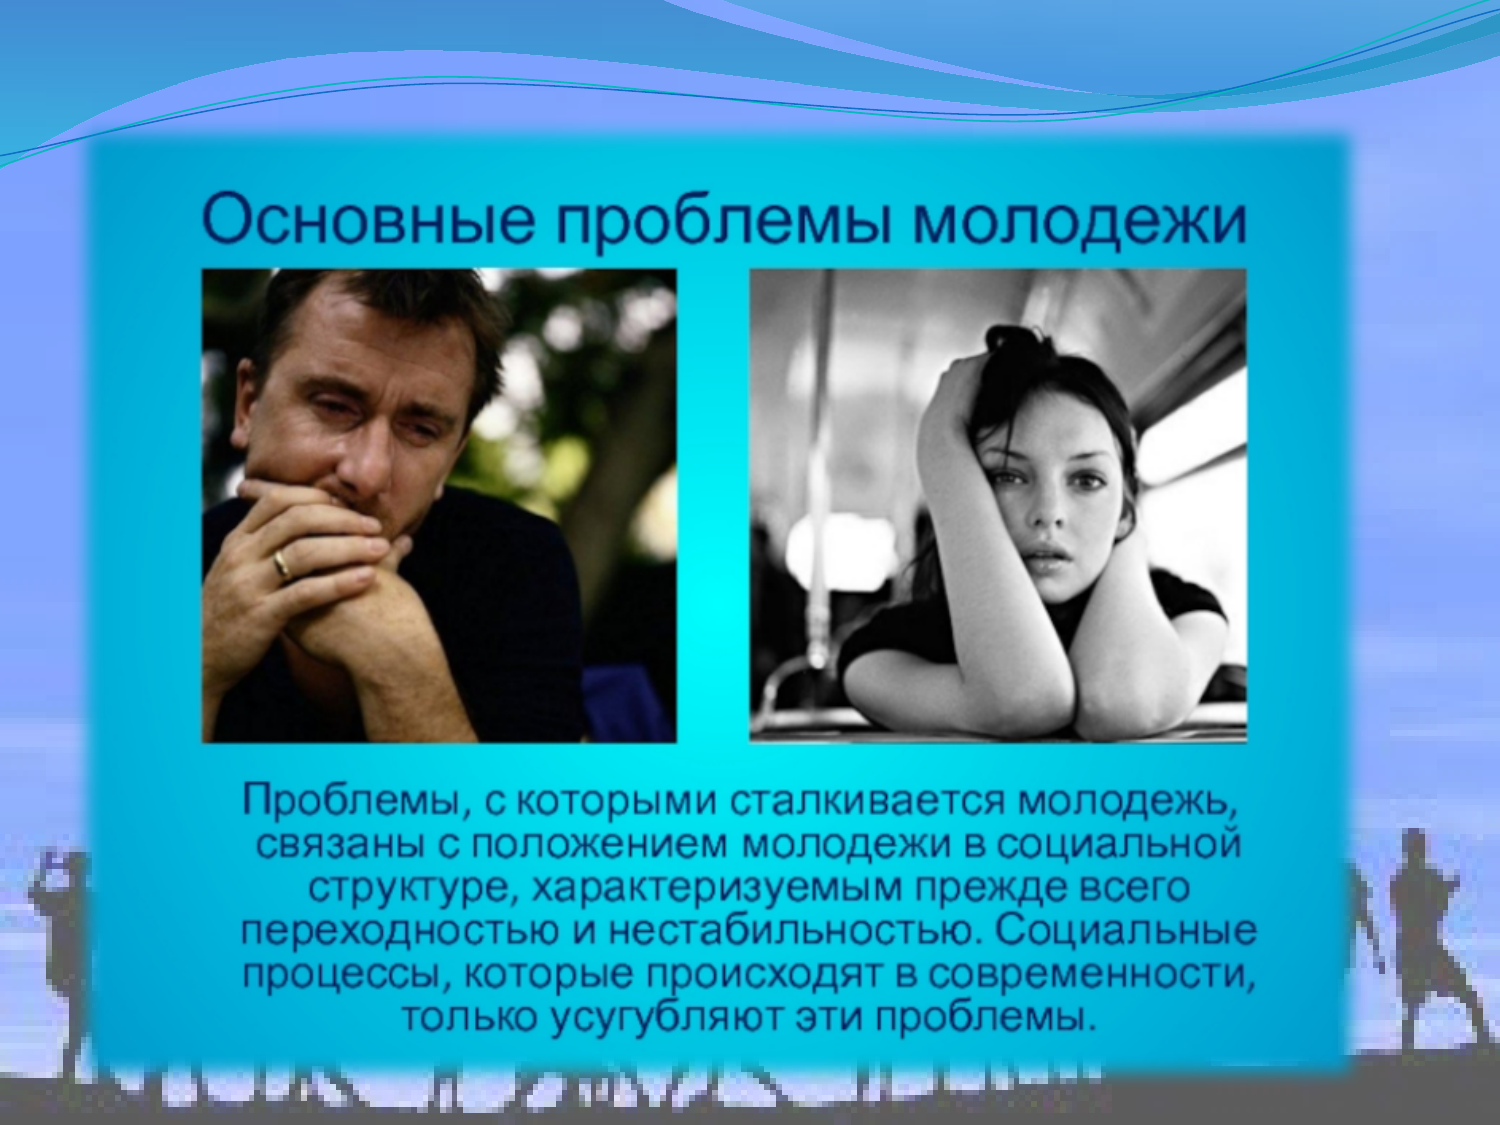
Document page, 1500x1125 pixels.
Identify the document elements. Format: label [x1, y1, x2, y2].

picture [70, 116, 1368, 1090]
